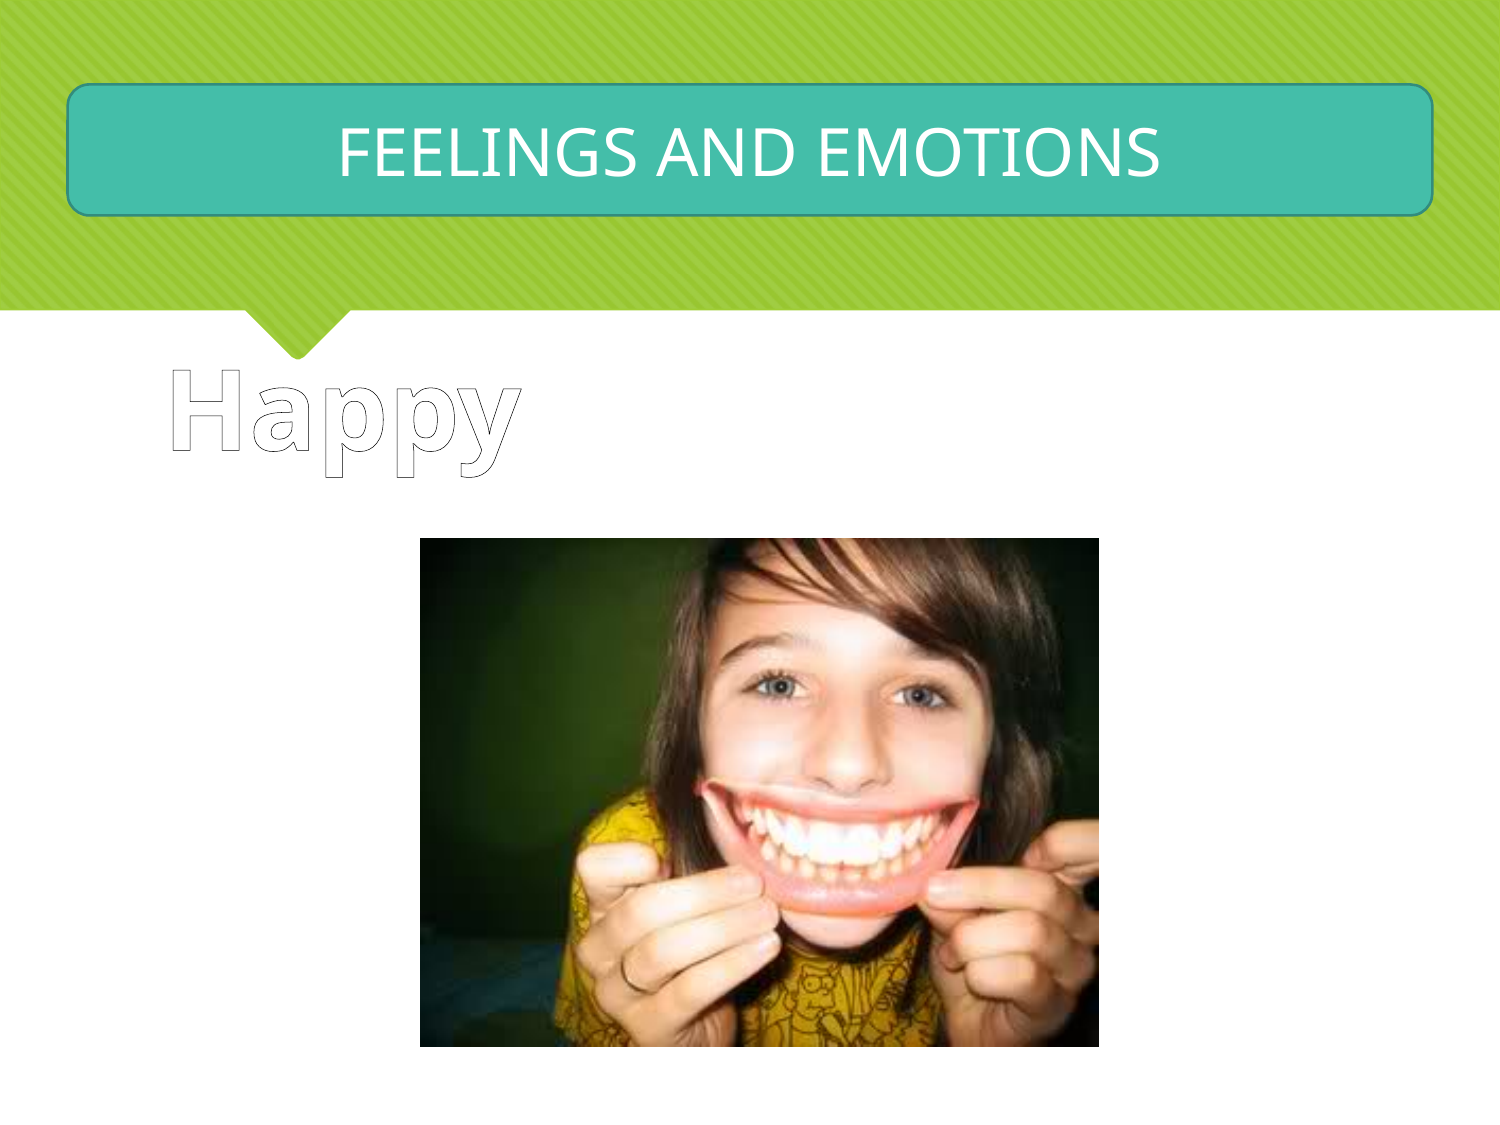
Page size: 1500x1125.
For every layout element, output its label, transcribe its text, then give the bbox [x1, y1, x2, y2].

picture [420, 538, 1099, 1048]
text_box FEELINGS AND EMOTIONS [66, 83, 1434, 217]
text_box Happy [147, 330, 537, 481]
